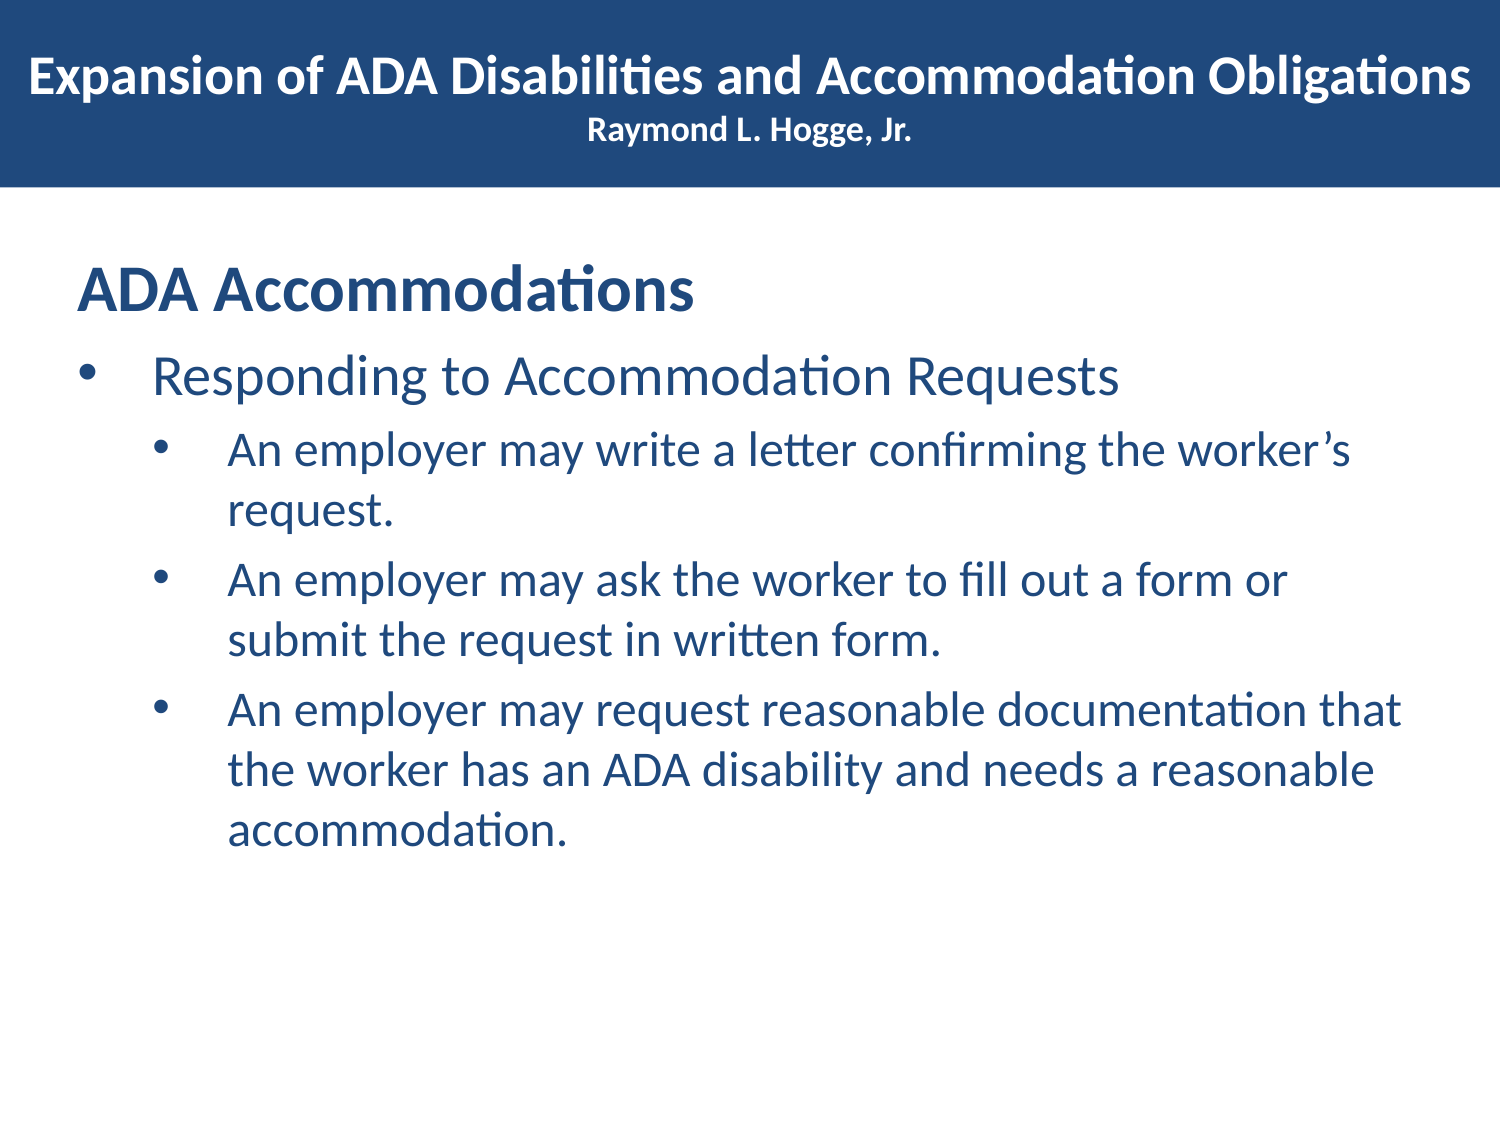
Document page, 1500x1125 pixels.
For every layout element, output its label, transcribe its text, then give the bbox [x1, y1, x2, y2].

subtitle ADA Accommodations Responding to Accommodation Requests An employer may write a letter confirming the worker’s request. An employer may ask the worker to fill out a form or submit the request in written form. An employer may request reasonable documentation that the worker has an ADA disability and needs a reasonable accommodation. [62, 237, 1438, 1075]
title Expansion of ADA Disabilities and Accommodation Obligations Raymond L. Hogge, Jr. [0, 0, 1500, 188]
